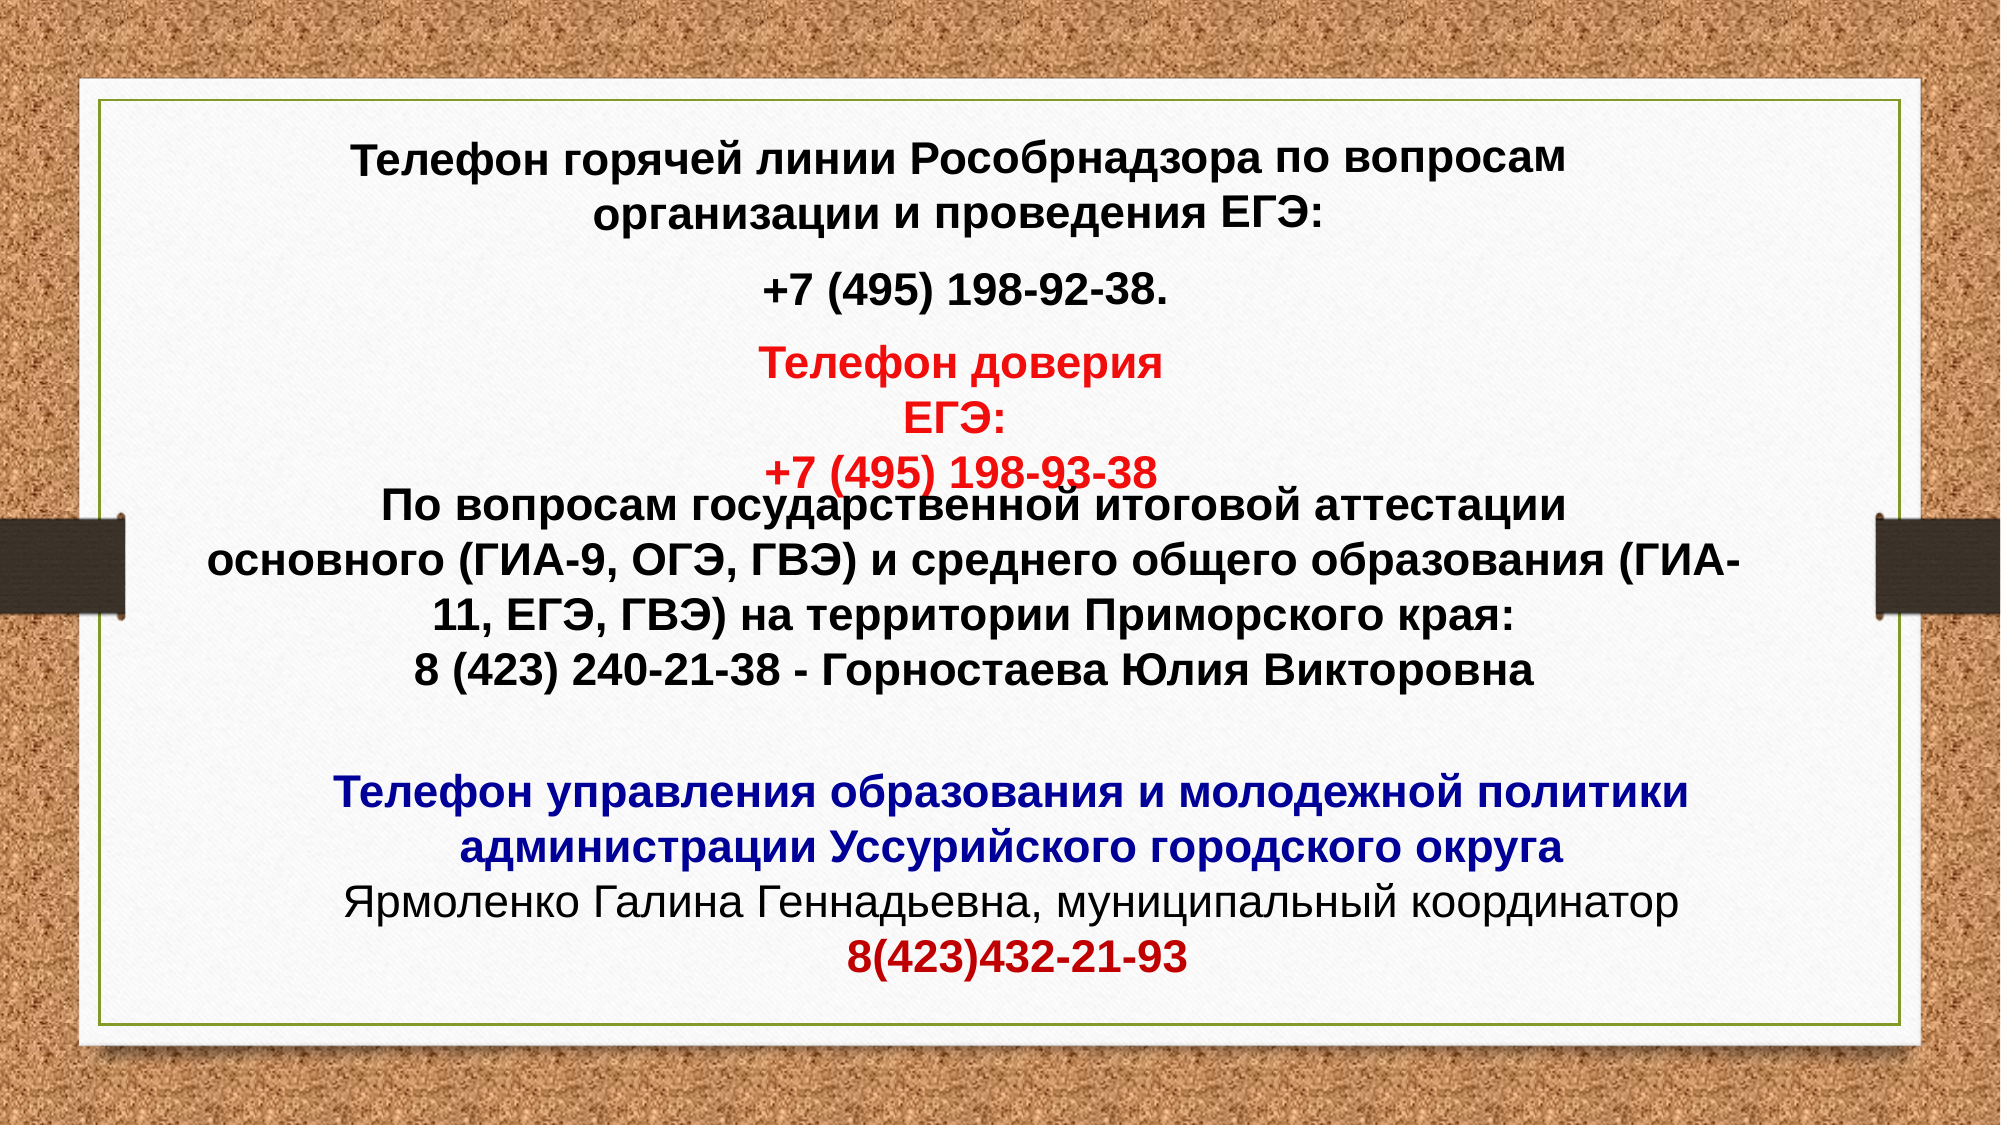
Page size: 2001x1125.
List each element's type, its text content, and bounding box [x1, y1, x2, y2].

picture [0, 0, 2001, 1125]
text_box Телефон горячей линии Рособрнадзора по вопросам организации и проведения ЕГЭ: +7 (495) 198-92-38. [293, 40, 1625, 322]
text_box Телефон управления образования и молодежной политики администрации Уссурийского городского округа Ярмоленко Галина Геннадьевна, муниципальный координатор 8(423)432-21-93 [133, 754, 1890, 975]
text_box Телефон доверия ЕГЭ: +7 (495) 198-93-38 [679, 325, 1244, 443]
text_box По вопросам государственной итоговой аттестации основного (ГИА-9, ОГЭ, ГВЭ) и среднего общего образования (ГИА-11, ЕГЭ, ГВЭ) на территории Приморского края: 8 (423) 240-21-38 - Горностаева Юлия Викторовна [177, 467, 1772, 738]
